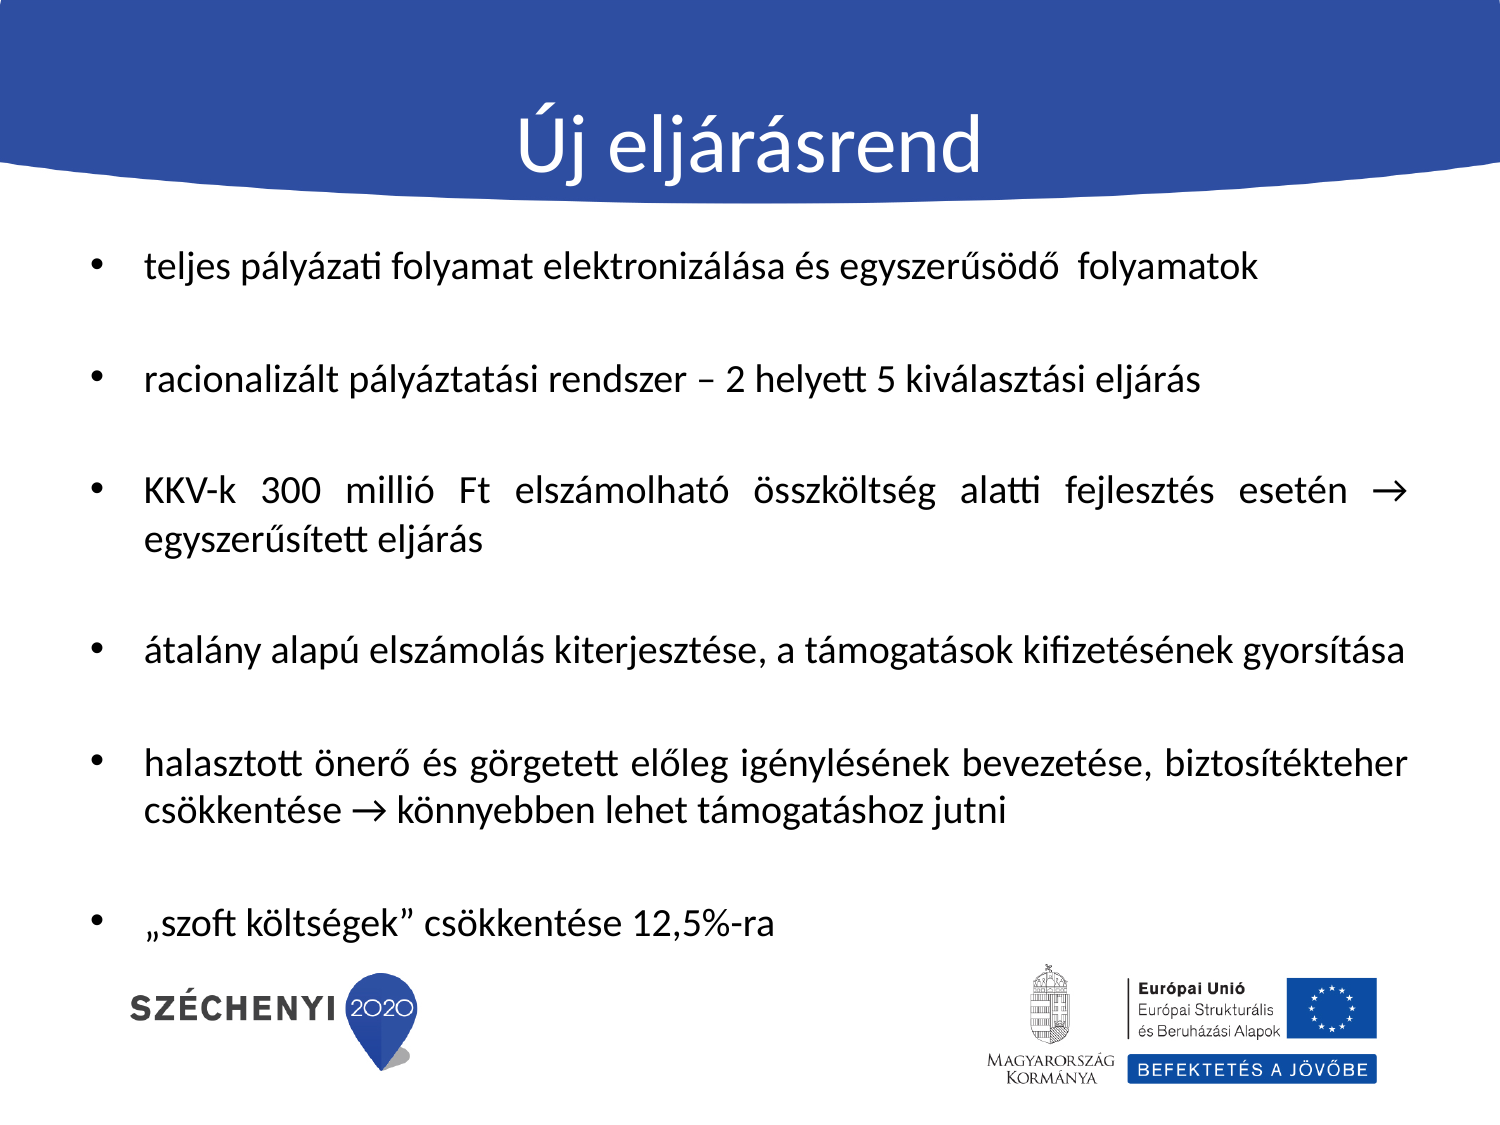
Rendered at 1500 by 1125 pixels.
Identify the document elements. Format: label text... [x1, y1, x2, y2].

picture [0, 0, 1500, 1125]
list teljes pályázati folyamat elektronizálása és egyszerűsödő folyamatok racionalizált pályáztatási rendszer – 2 helyett 5 kiválasztási eljárás KKV-k 300 millió Ft elszámolható összköltség alatti fejlesztés esetén → egyszerűsített eljárás átalány alapú elszámolás kiterjesztése, a támogatások kifizetésének gyorsítása halasztott önerő és görgetett előleg igénylésének bevezetése, biztosítékteher csökkentése → könnyebben lehet támogatáshoz jutni „szoft költségek” csökkentése 12,5%-ra [75, 232, 1425, 970]
title Új eljárásrend [75, 45, 1425, 232]
